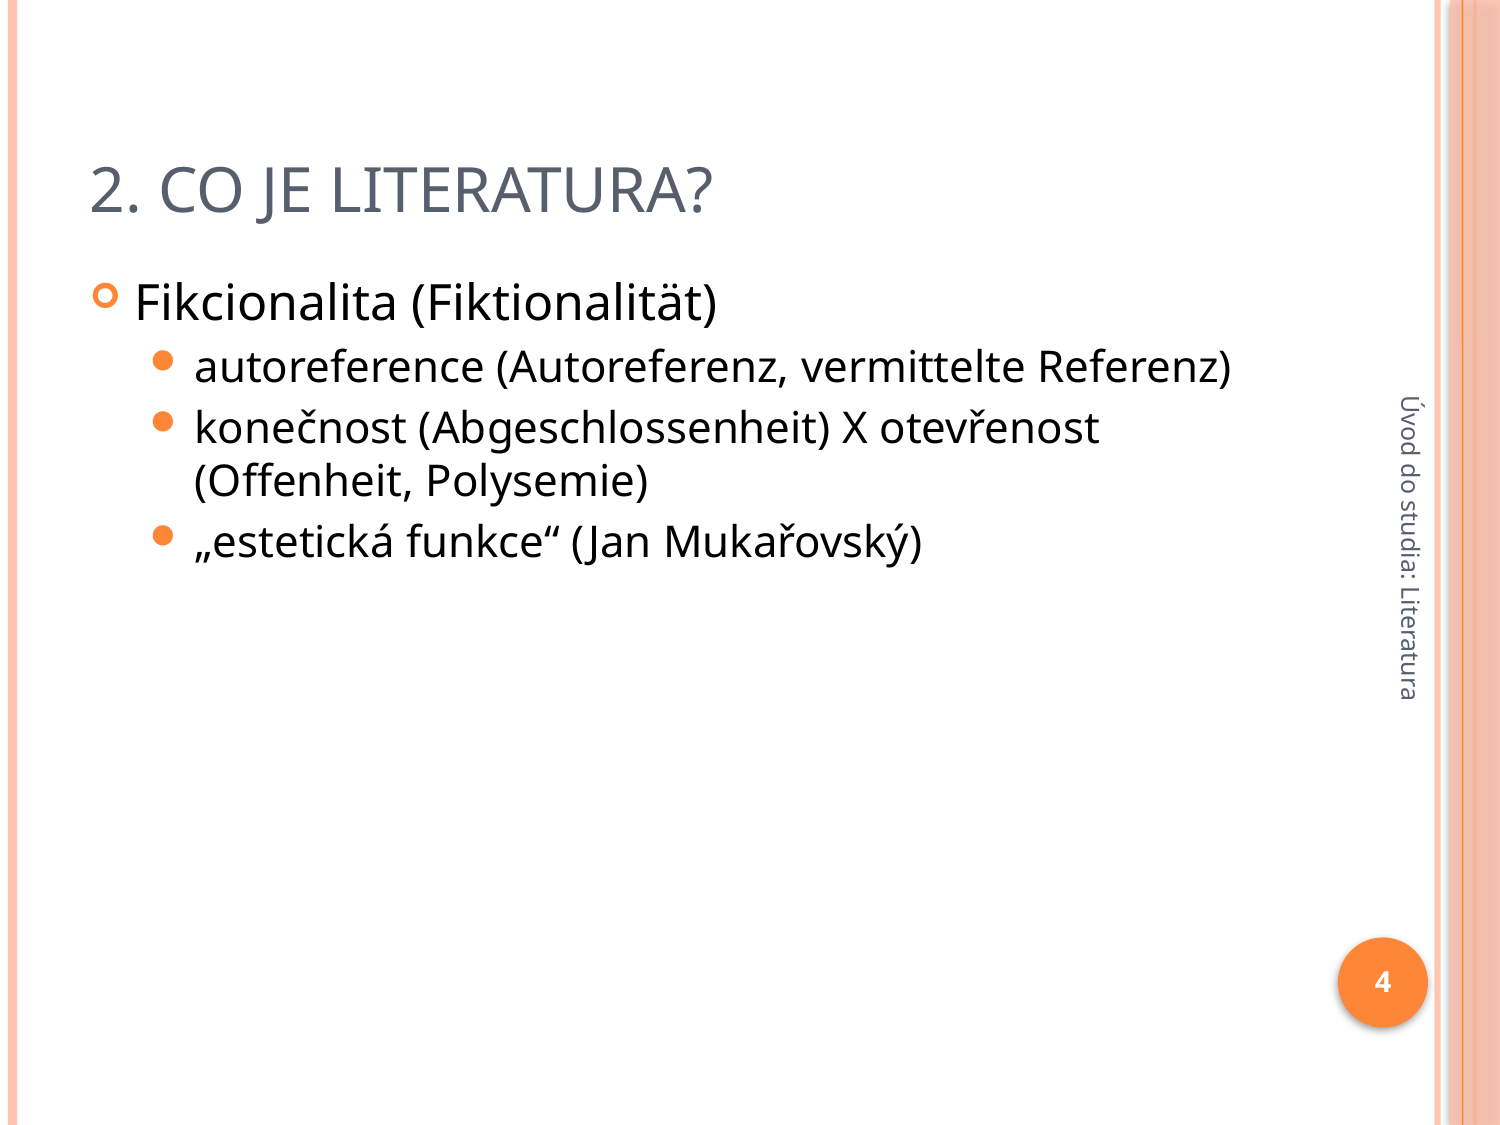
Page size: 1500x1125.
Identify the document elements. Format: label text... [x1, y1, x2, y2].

footer Úvod do studia: Literatura [1379, 380, 1440, 906]
slide_number 4 [1333, 940, 1434, 1027]
list Fikcionalita (Fiktionalität) autoreference (Autoreferenz, vermittelte Referenz) konečnost (Abgeschlossenheit) X otevřenost (Offenheit, Polysemie) „estetická funkce“ (Jan Mukařovský) [75, 262, 1300, 1062]
title 2. Co je literatura? [75, 45, 1300, 233]
